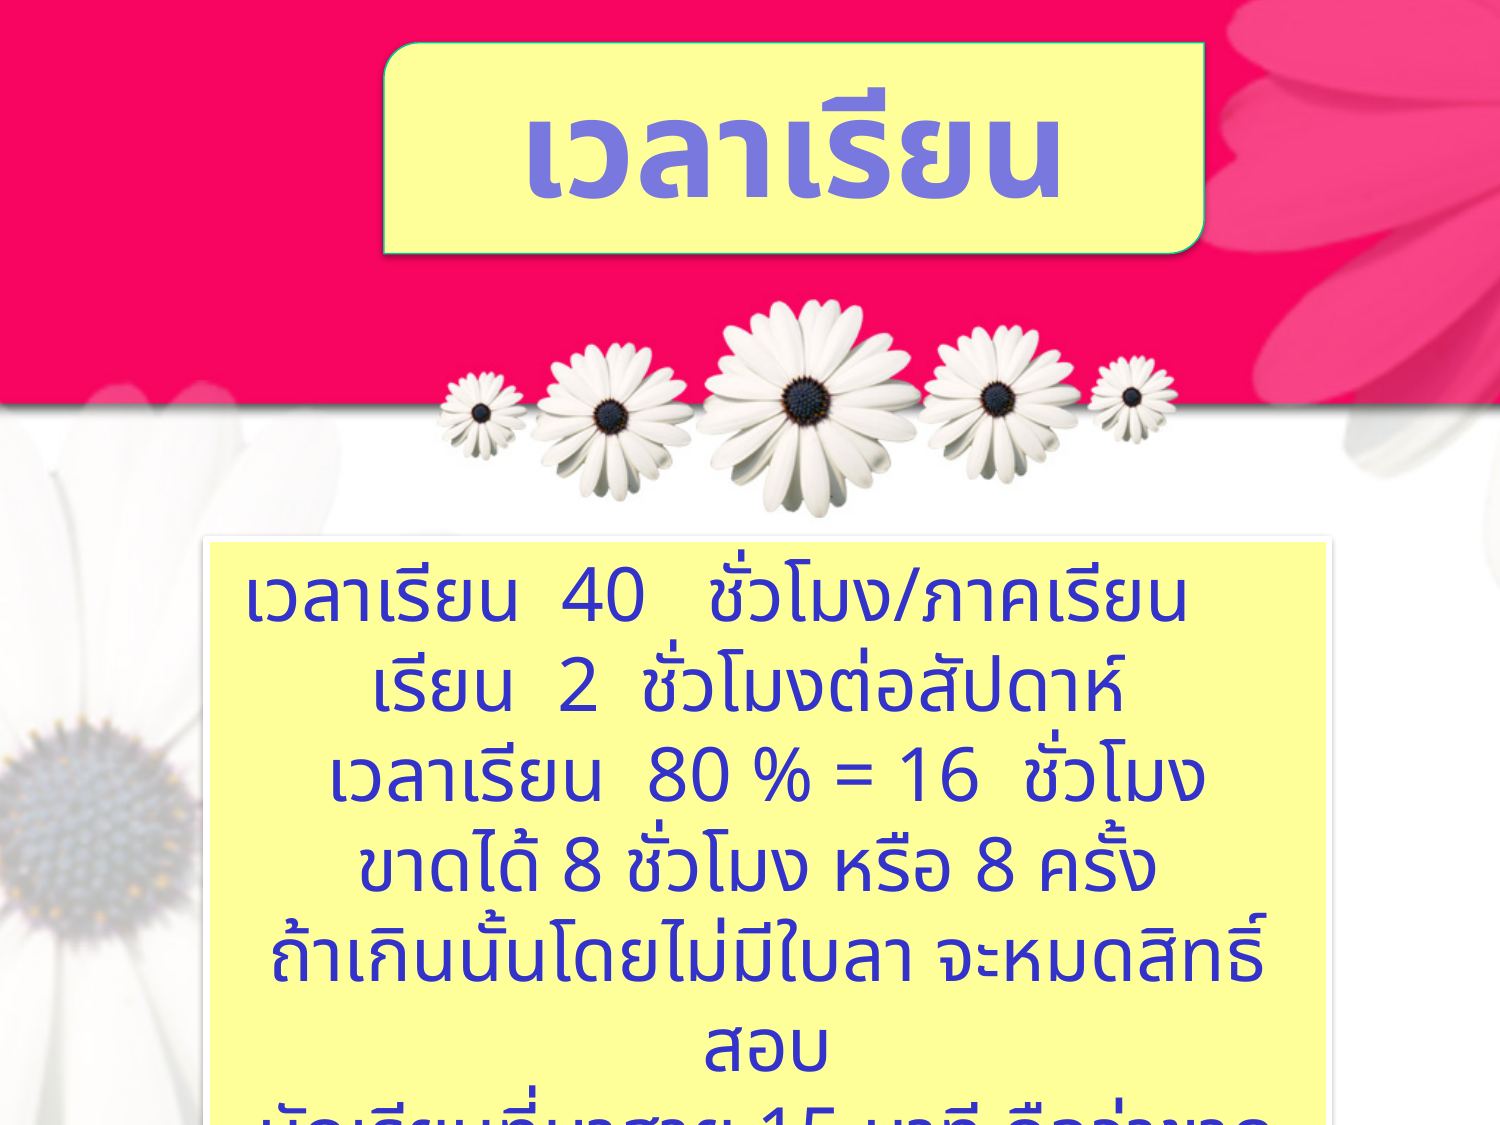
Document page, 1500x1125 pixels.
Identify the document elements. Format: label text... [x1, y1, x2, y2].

text_box เวลาเรียน [383, 41, 1205, 255]
text_box เวลาเรียน 40 ชั่วโมง/ภาคเรียน เรียน 2 ชั่วโมงต่อสัปดาห์ เวลาเรียน 80 % = 16 ชั่วโมง ขาดได้ 8 ชั่วโมง หรือ 8 ครั้ง ถ้าเกินนั้นโดยไม่มีใบลา จะหมดสิทธิ์สอบ นักเรียนที่มาสาย 15 นาที ถือว่าขาดเรียน [203, 536, 1332, 1125]
picture [0, 0, 1500, 1125]
